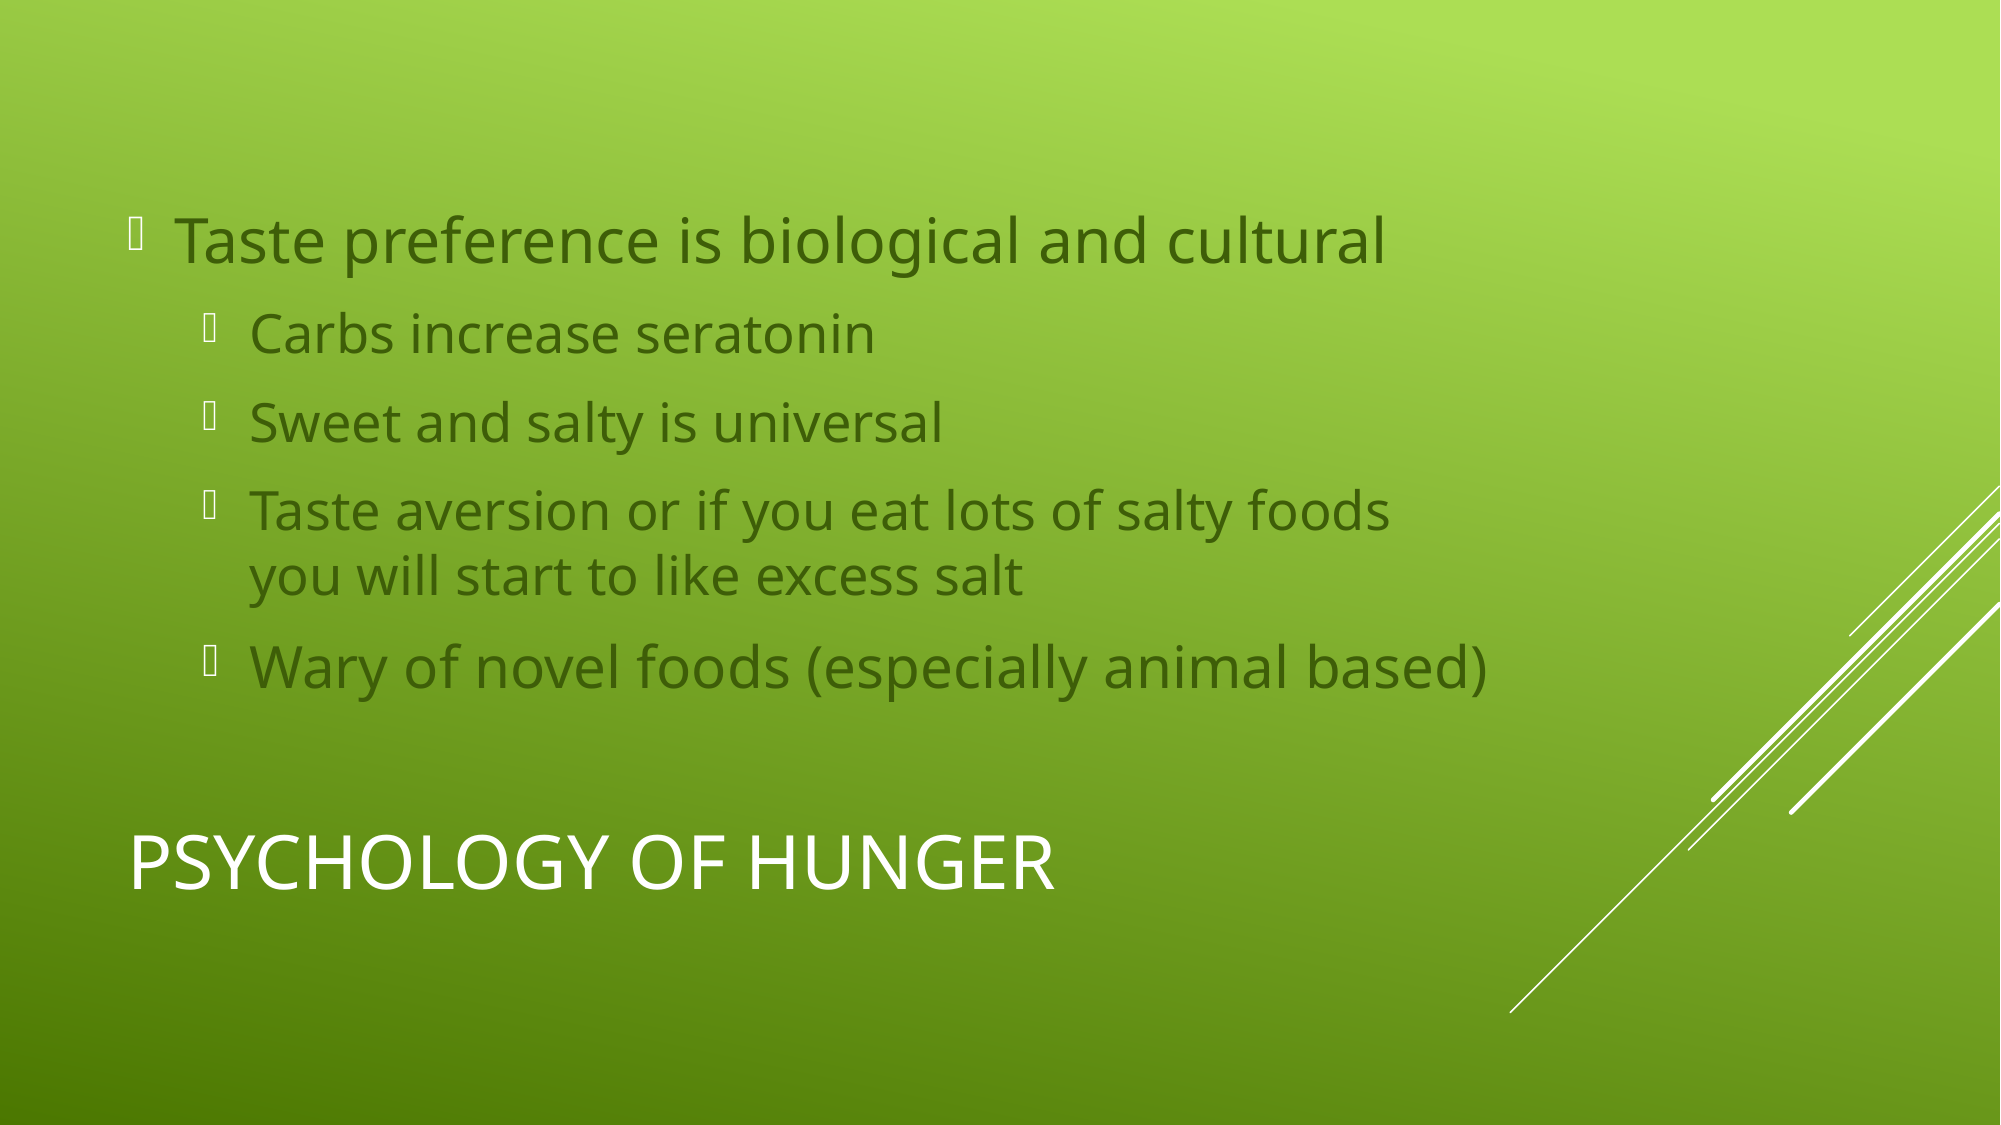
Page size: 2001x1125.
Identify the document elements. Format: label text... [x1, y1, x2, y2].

title Psychology of Hunger [112, 790, 1513, 984]
list Taste preference is biological and cultural Carbs increase seratonin Sweet and salty is universal Taste aversion or if you eat lots of salty foods you will start to like excess salt Wary of novel foods (especially animal based) [112, 112, 1513, 790]
